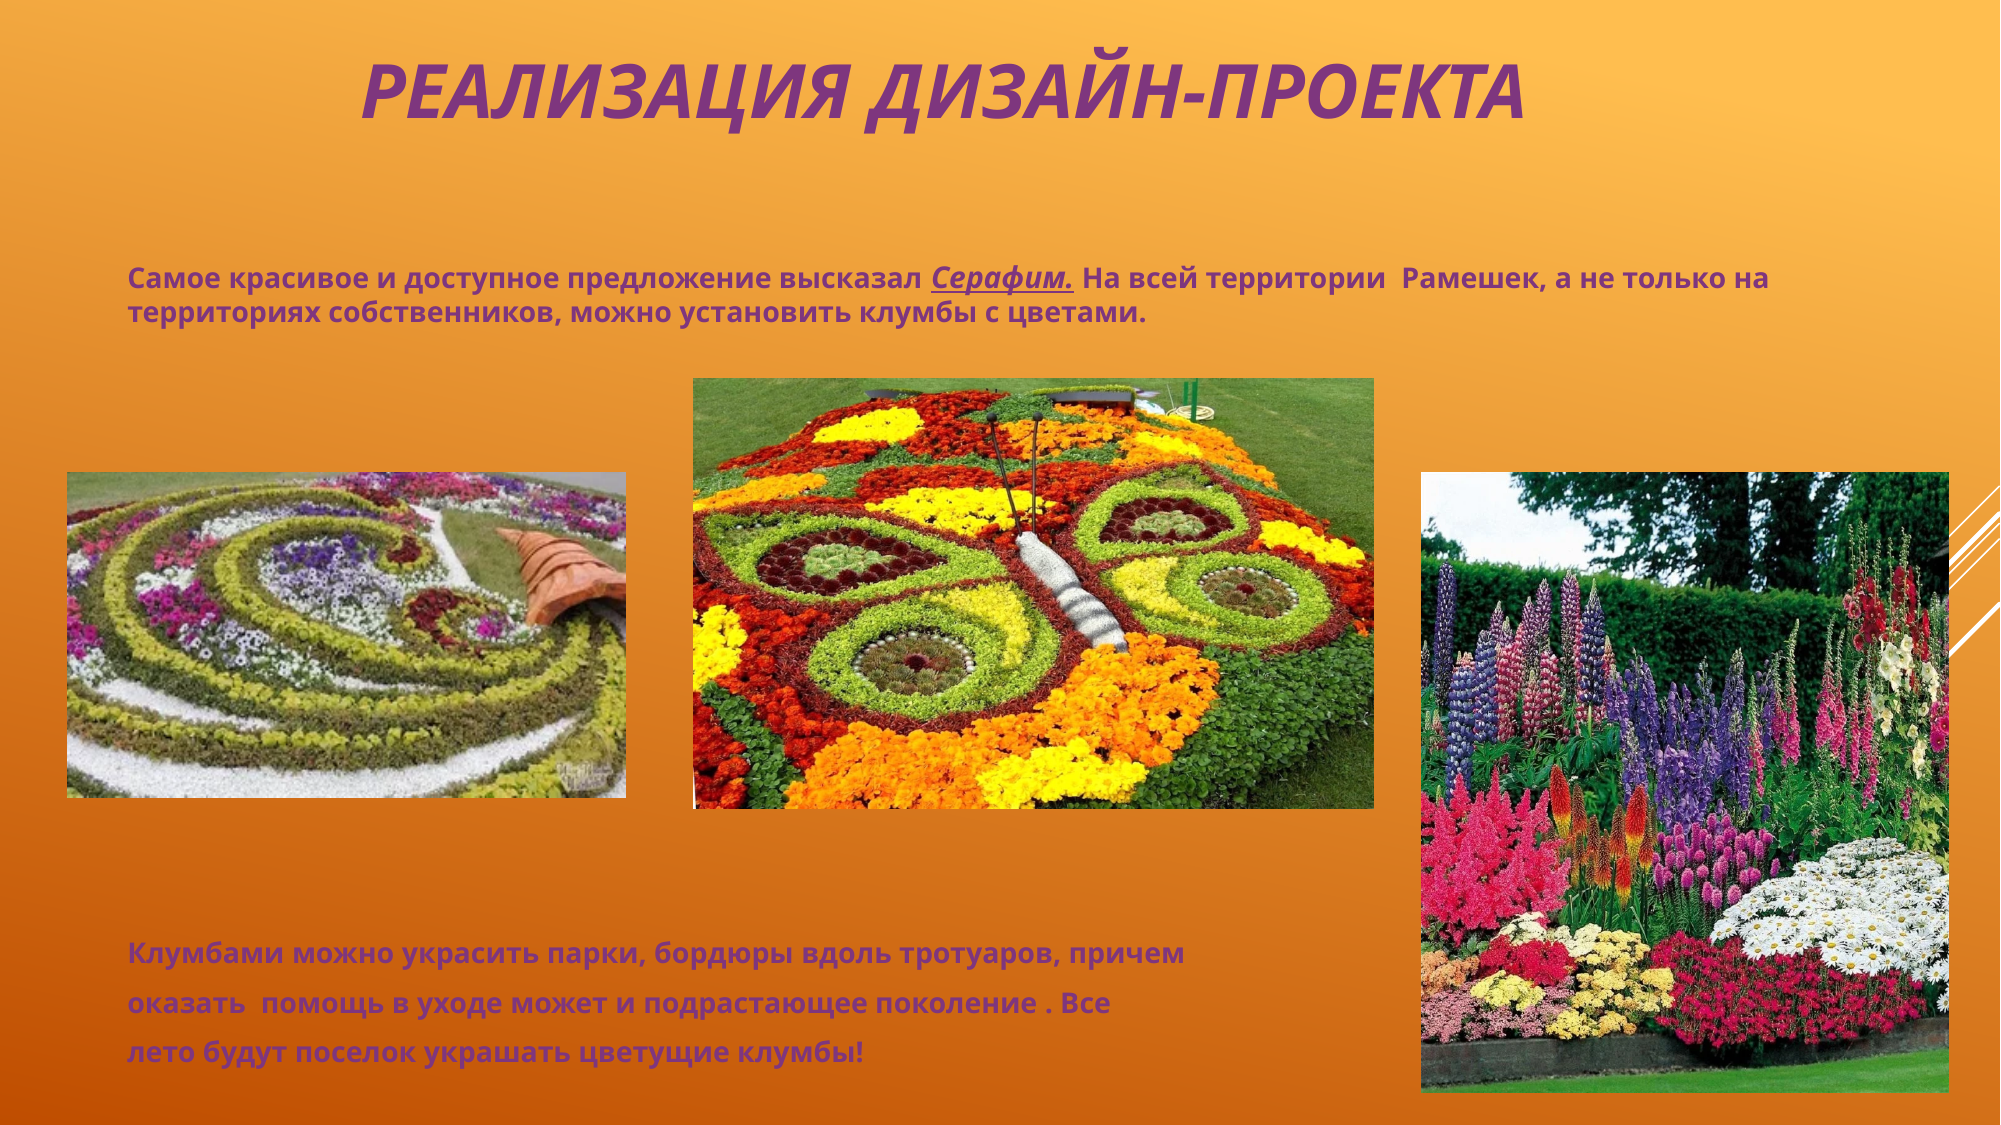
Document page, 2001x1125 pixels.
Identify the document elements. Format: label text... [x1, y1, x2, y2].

picture [693, 378, 1374, 809]
title Реализация дизайн-проекта [112, 29, 1778, 142]
picture [1421, 472, 1949, 1093]
list Самое красивое и доступное предложение высказал Серафим. На всей территории Рамешек, а не только на территориях собственников, можно установить клумбы с цветами. Клумбами можно украсить парки, бордюры вдоль тротуаров, причем оказать помощь в уходе может и подрастающее поколение . Все лето будут поселок украшать цветущие клумбы! [112, 251, 1949, 1076]
picture [67, 472, 626, 798]
